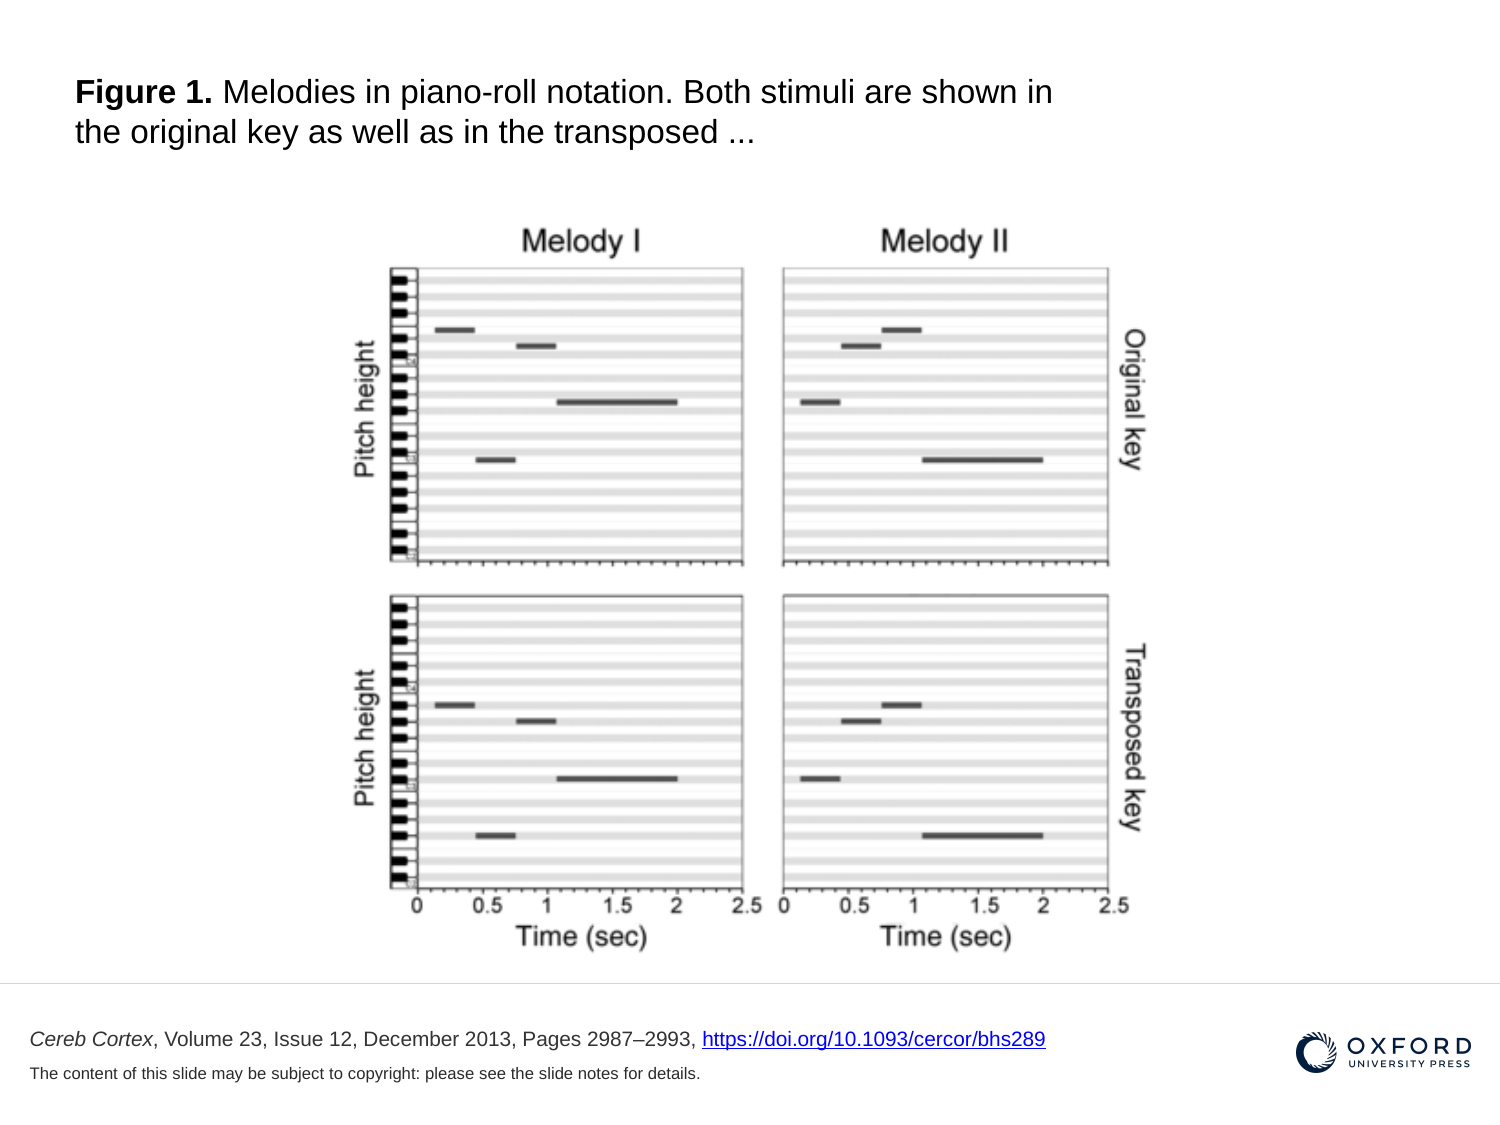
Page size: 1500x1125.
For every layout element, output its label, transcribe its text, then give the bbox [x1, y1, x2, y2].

title Figure 1. Melodies in piano-roll notation. Both stimuli are shown in the original key as well as in the transposed ... [75, 69, 1078, 171]
footer Cereb Cortex, Volume 23, Issue 12, December 2013, Pages 2987–2993, https://doi.org/10.1093/cercor/bhs289 The content of this slide may be subject to copyright: please see the slide notes for details. [0, 983, 1260, 1125]
picture [1296, 1032, 1471, 1073]
picture [349, 224, 1151, 957]
